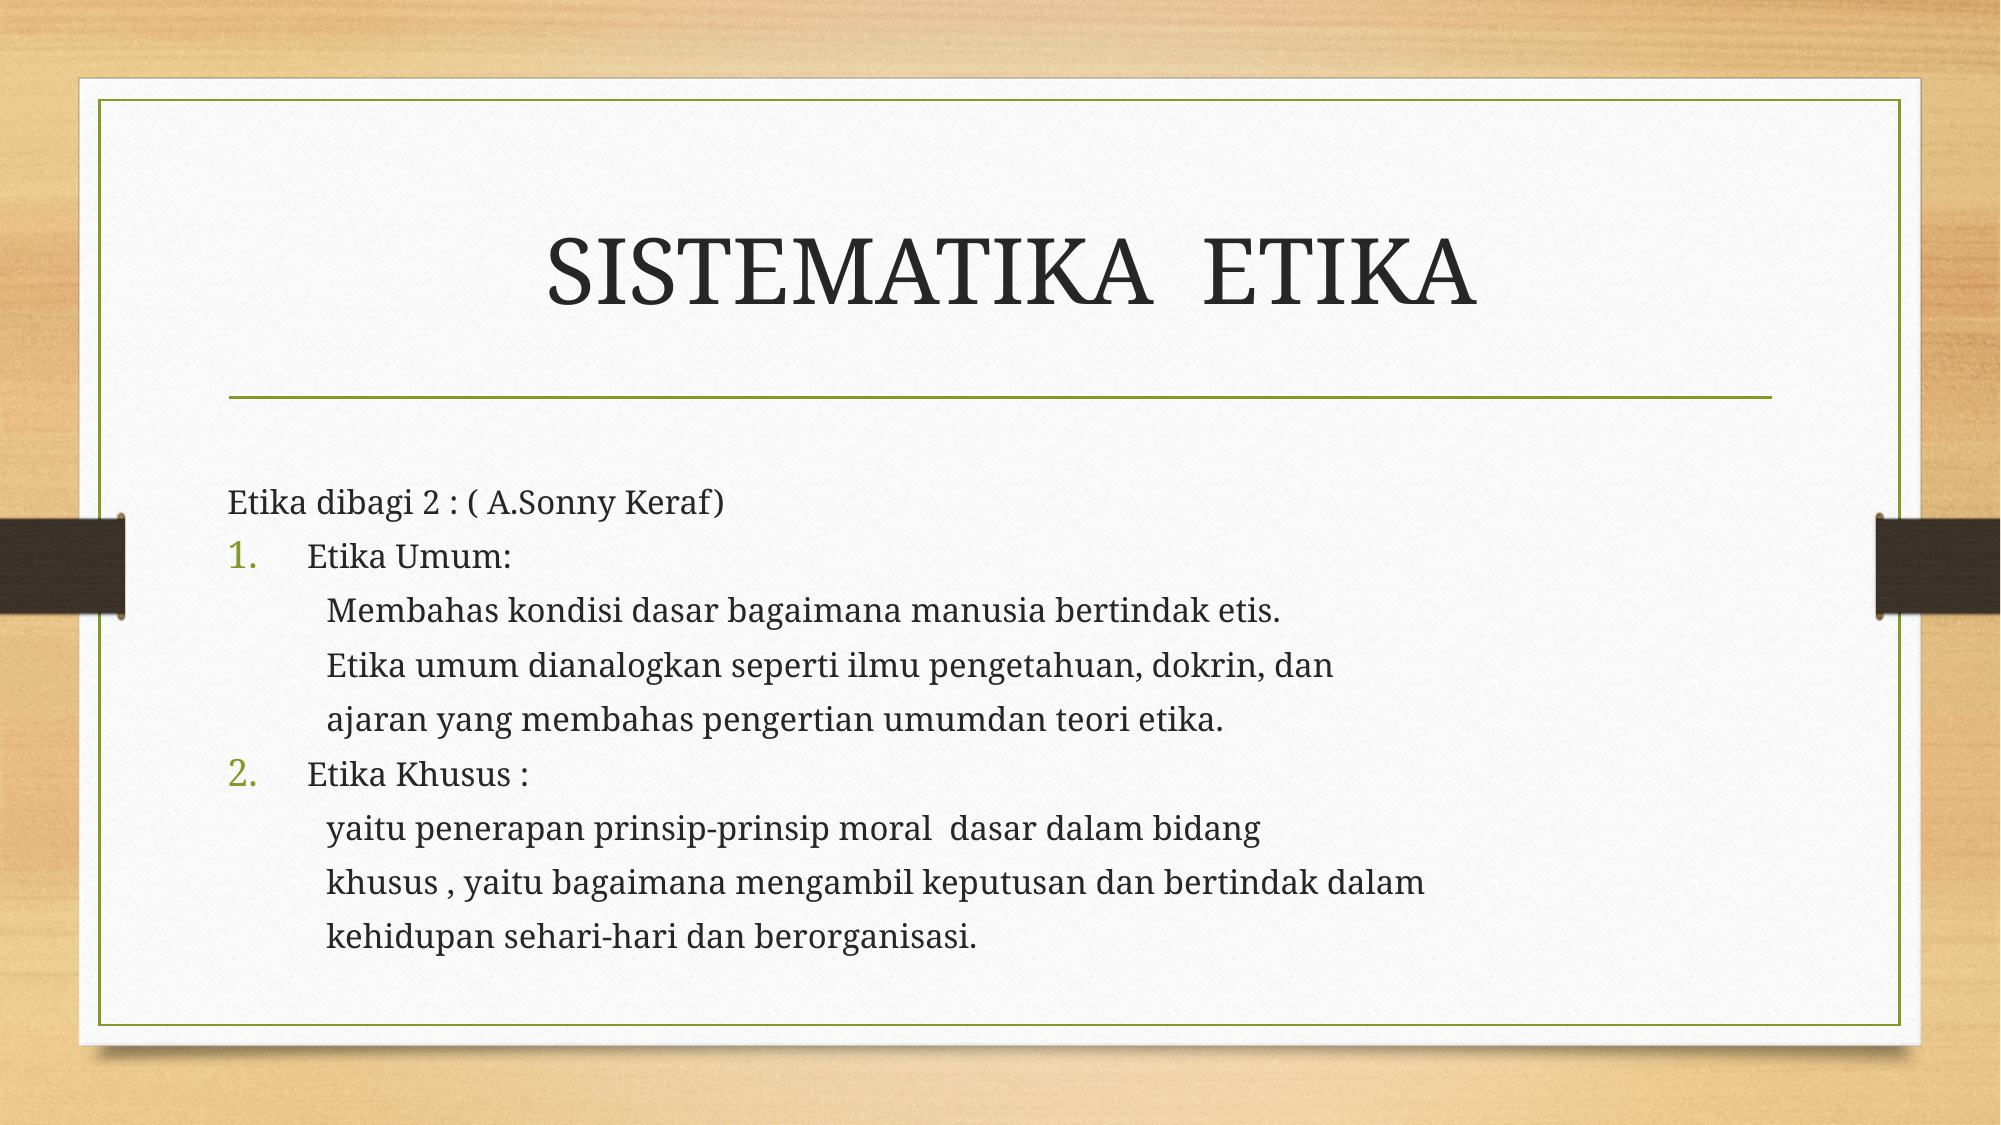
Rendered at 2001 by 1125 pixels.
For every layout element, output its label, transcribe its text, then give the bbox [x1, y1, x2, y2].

list Etika dibagi 2 : ( A.Sonny Keraf) Etika Umum: Membahas kondisi dasar bagaimana manusia bertindak etis. Etika umum dianalogkan seperti ilmu pengetahuan, dokrin, dan ajaran yang membahas pengertian umumdan teori etika. Etika Khusus : yaitu penerapan prinsip-prinsip moral dasar dalam bidang khusus , yaitu bagaimana mengambil keputusan dan bertindak dalam kehidupan sehari-hari dan berorganisasi. [212, 419, 1788, 964]
title SISTEMATIKA ETIKA [212, 161, 1788, 375]
picture [0, 0, 2001, 1125]
